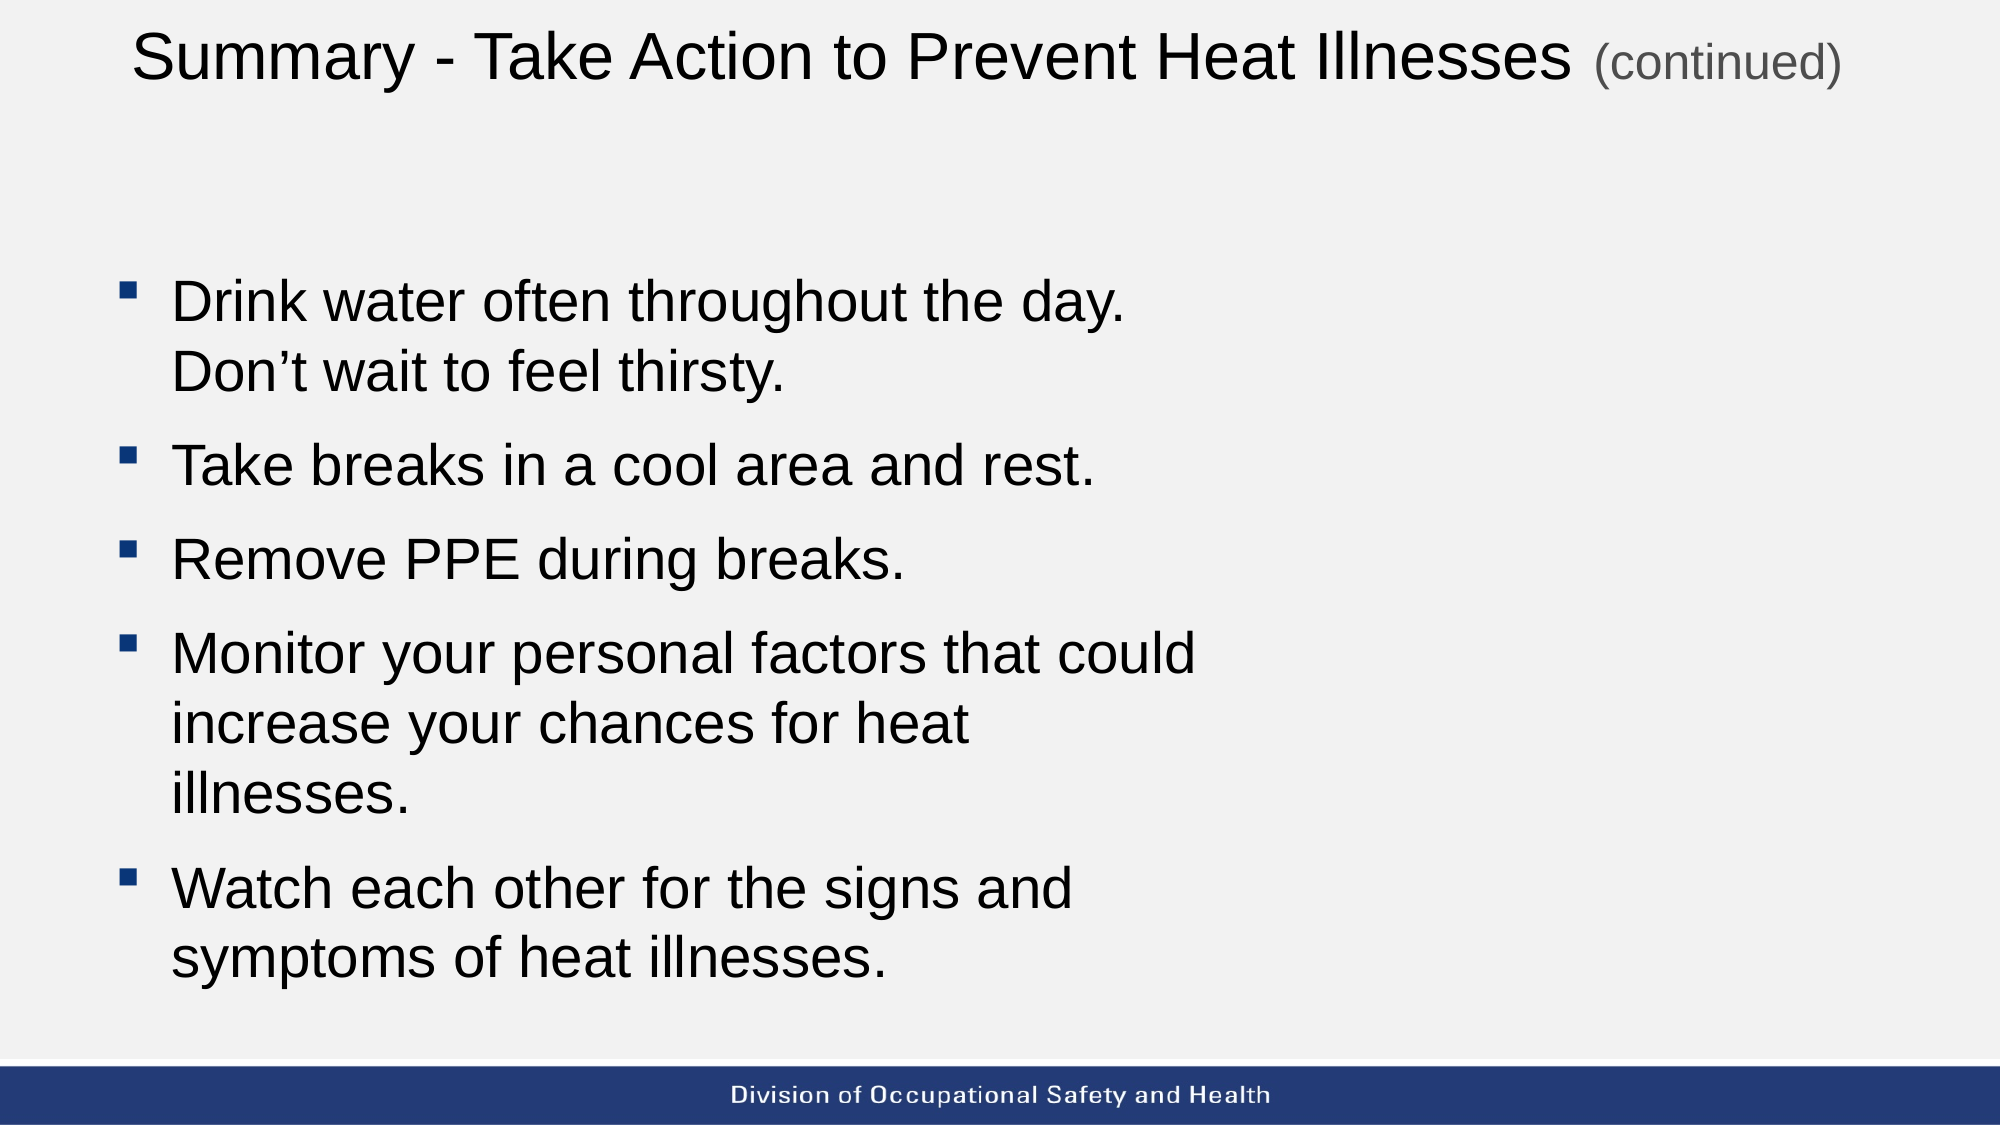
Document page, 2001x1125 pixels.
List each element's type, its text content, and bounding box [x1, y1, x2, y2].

list Drink water often throughout the day. Don’t wait to feel thirsty. Take breaks in a cool area and rest. Remove PPE during breaks. Monitor your personal factors that could increase your chances for heat illnesses. Watch each other for the signs and symptoms of heat illnesses. [99, 255, 1238, 988]
title Summary - Take Action to Prevent Heat Illnesses (continued) [0, 0, 1975, 105]
picture [0, 1059, 2000, 1125]
